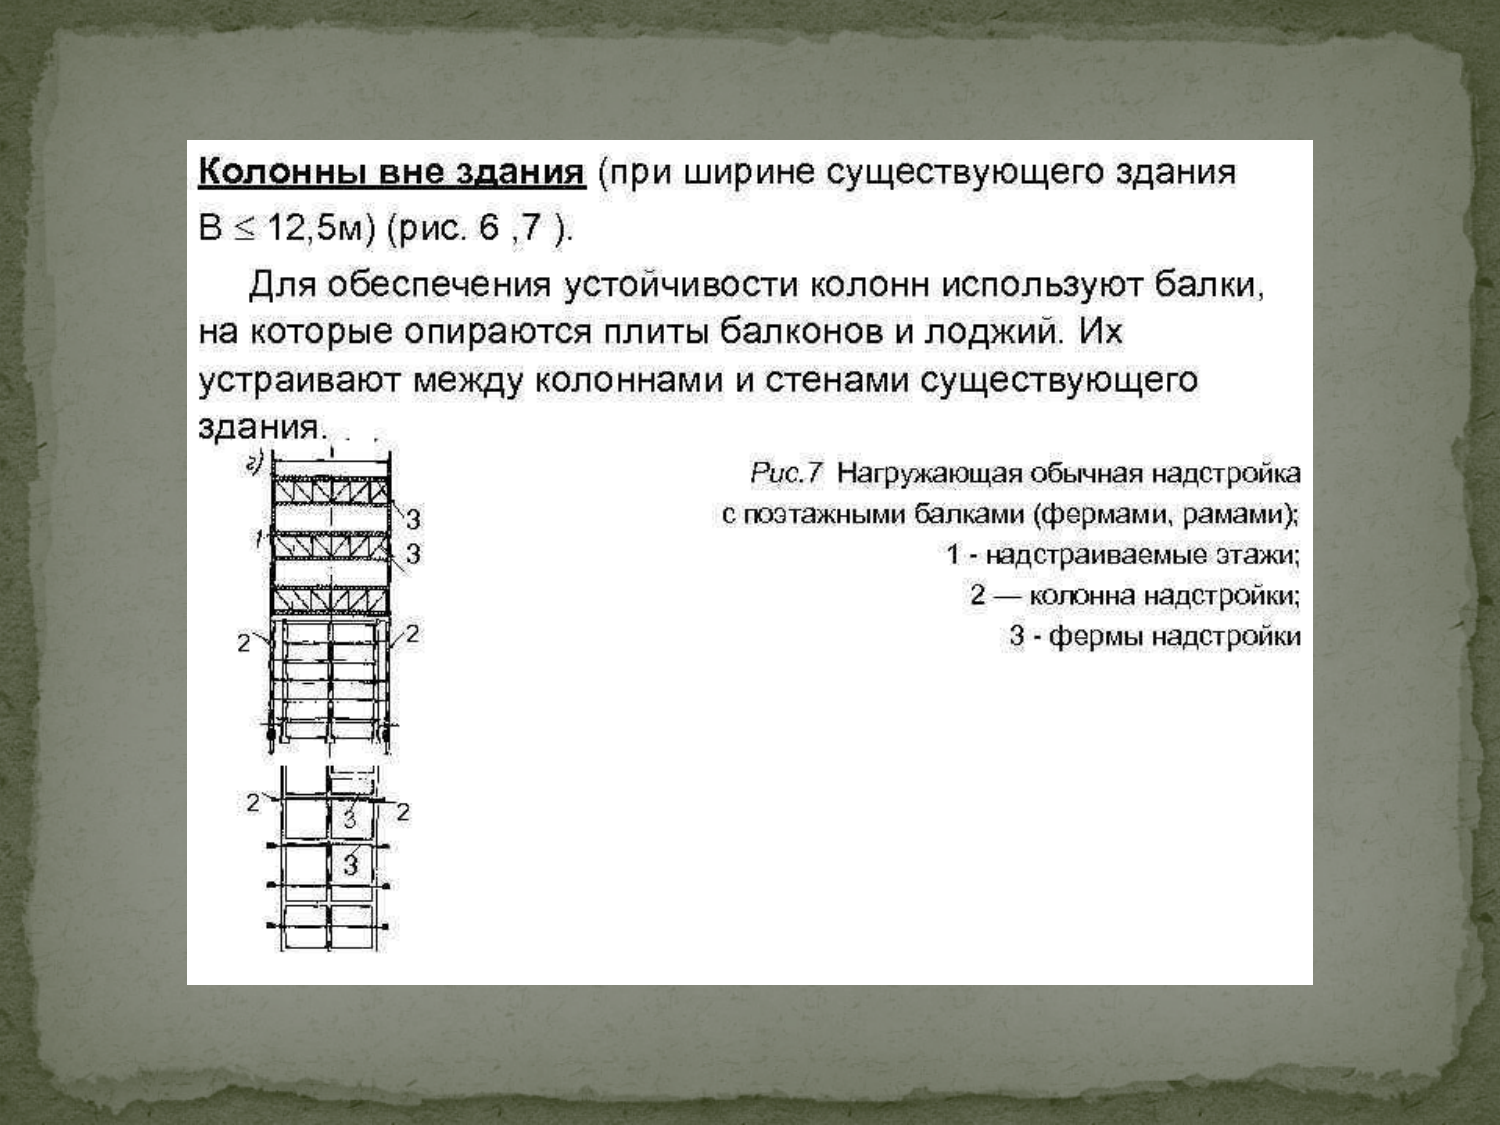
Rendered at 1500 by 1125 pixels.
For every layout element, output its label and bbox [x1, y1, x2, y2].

picture [187, 140, 1313, 985]
